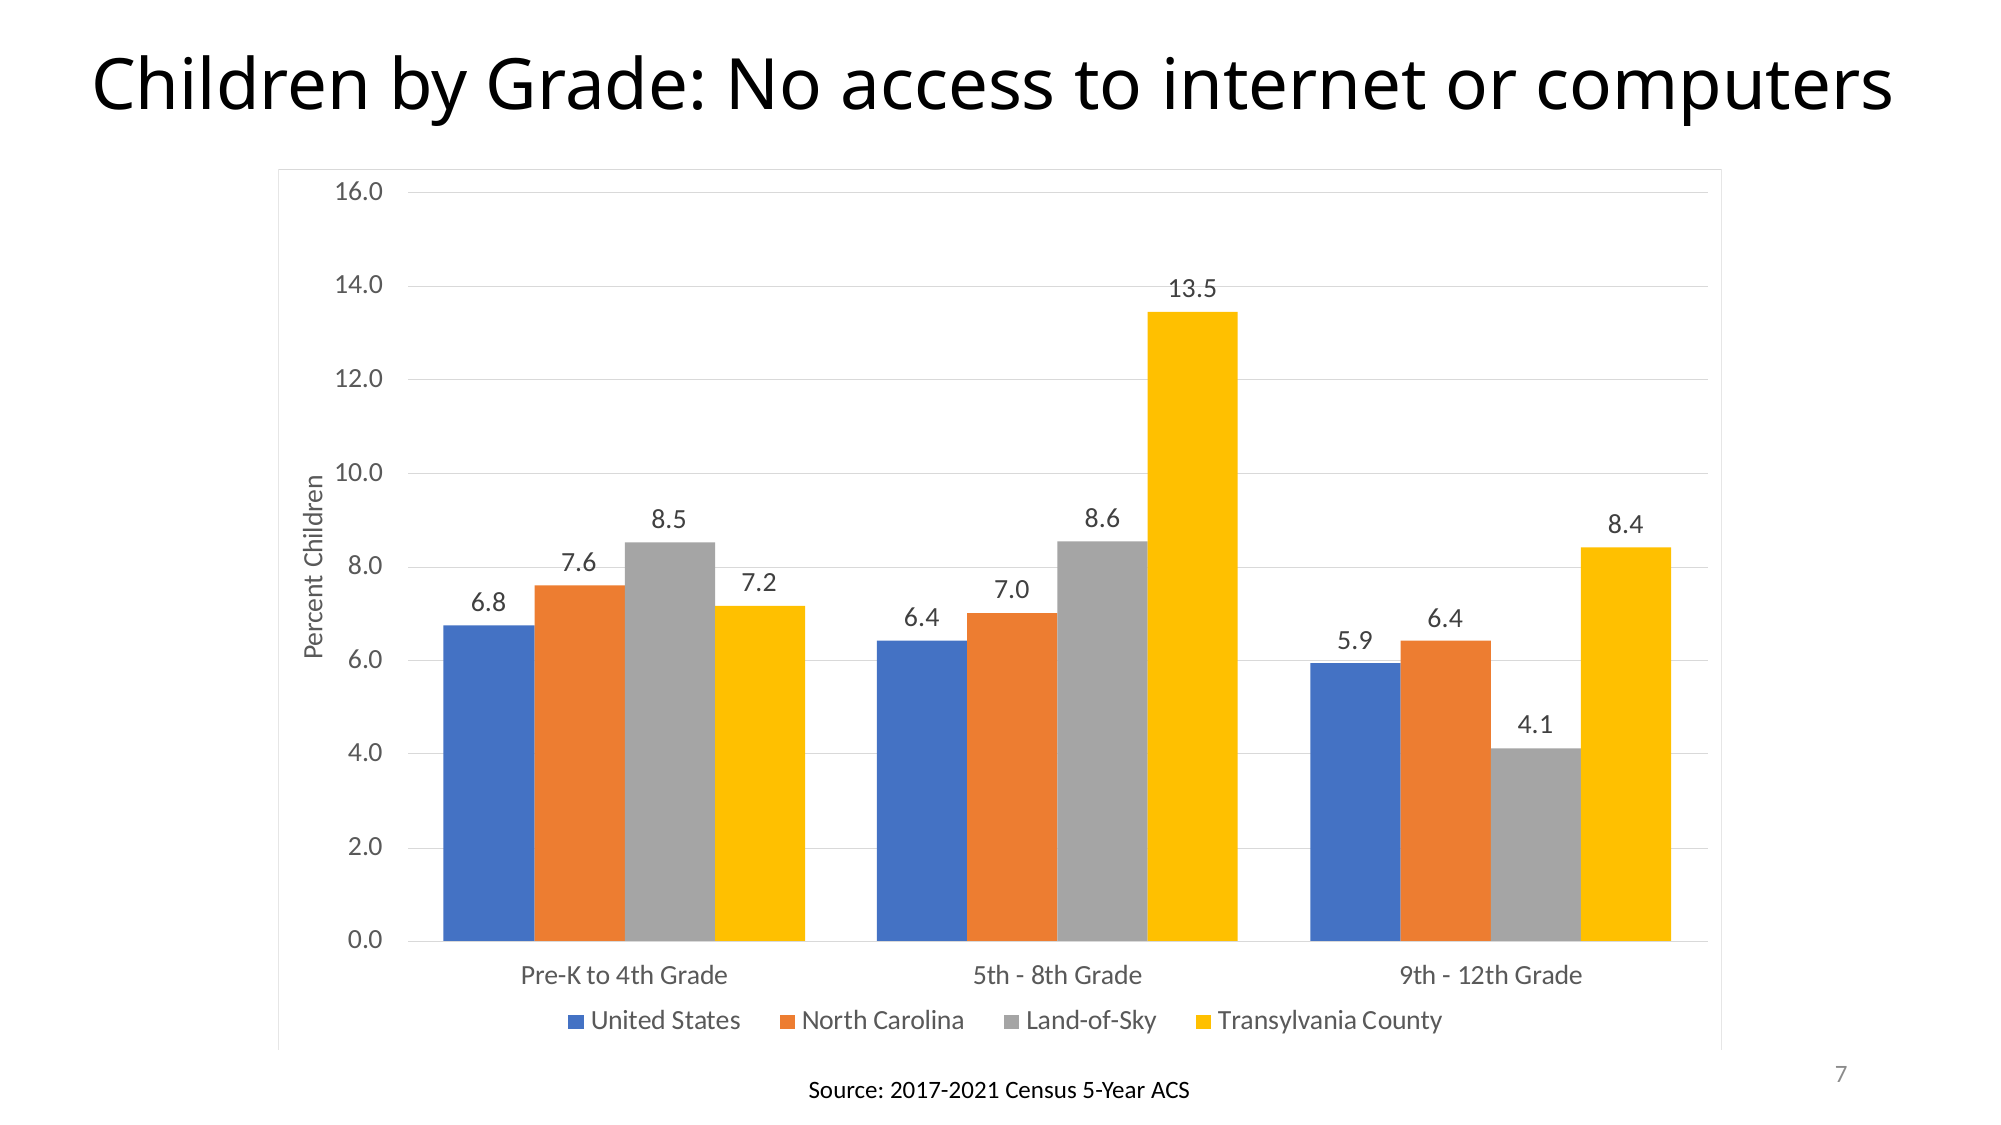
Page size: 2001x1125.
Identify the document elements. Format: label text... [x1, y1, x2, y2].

title Children by Grade: No access to internet or computers [24, 5, 1963, 169]
picture [277, 168, 1722, 1051]
slide_number 7 [1412, 1042, 1863, 1103]
text_box Source: 2017-2021 Census 5-Year ACS [793, 1065, 1207, 1111]
